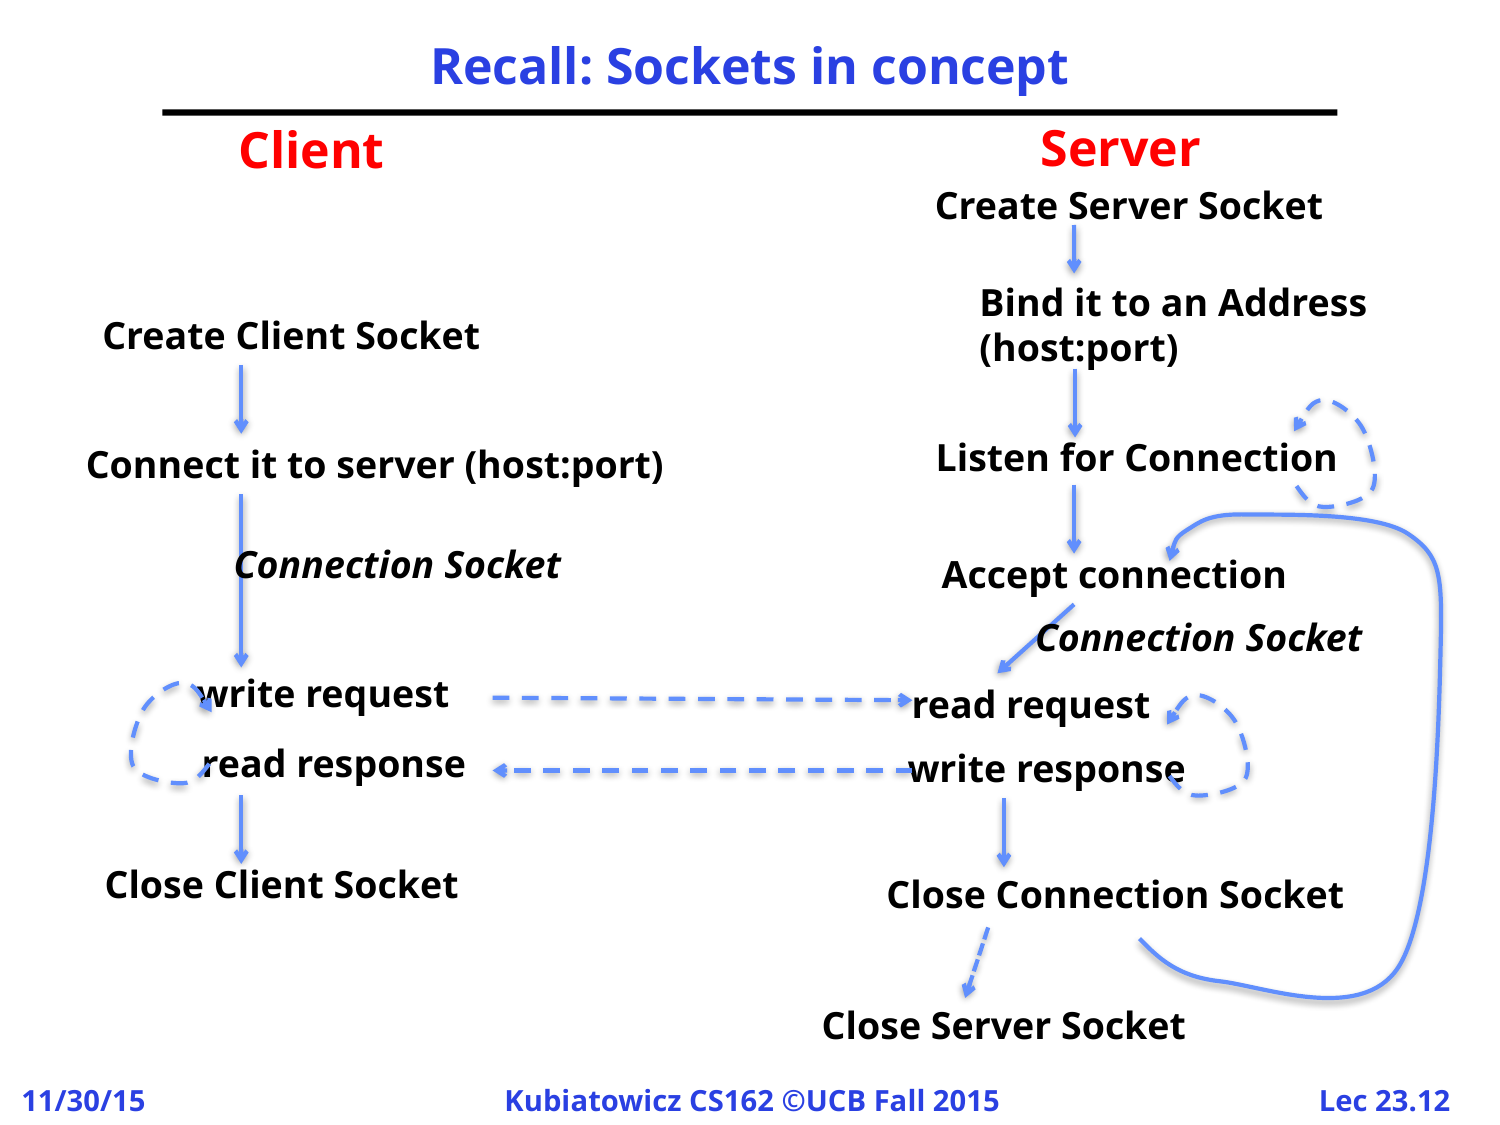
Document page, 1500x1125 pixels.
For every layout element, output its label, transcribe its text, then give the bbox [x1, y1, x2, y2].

text_box Server [1025, 108, 1216, 173]
text_box read response [187, 733, 482, 793]
text_box Close Server Socket [806, 994, 1202, 1055]
text_box Close Connection Socket [871, 863, 1140, 924]
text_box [204, 662, 232, 724]
title Recall: Sockets in concept [162, 24, 1338, 113]
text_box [492, 742, 1177, 799]
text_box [237, 484, 1360, 735]
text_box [964, 927, 989, 999]
text_box Close Client Socket [89, 853, 474, 914]
text_box [1137, 517, 1444, 1001]
text_box [128, 681, 211, 786]
text_box Client [223, 111, 400, 187]
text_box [120, 303, 630, 668]
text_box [953, 174, 1401, 508]
